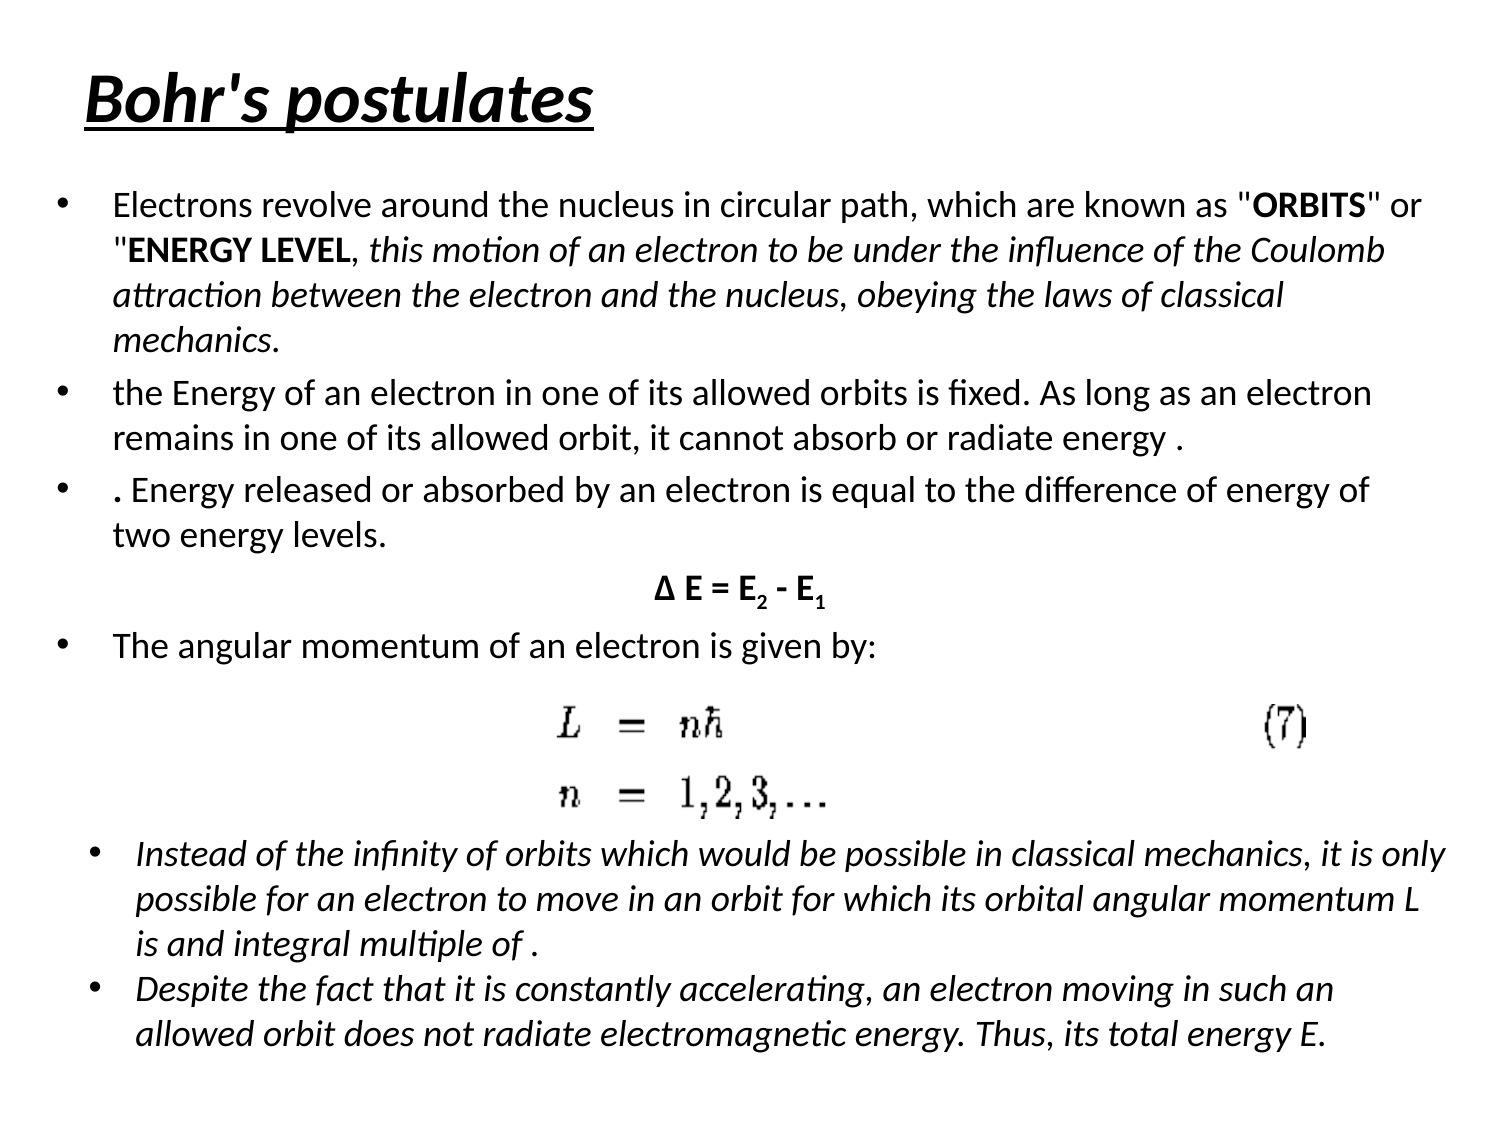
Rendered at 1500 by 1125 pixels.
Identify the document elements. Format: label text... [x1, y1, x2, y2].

title Bohr's postulates [69, 42, 1420, 172]
list Electrons revolve around the nucleus in circular path, which are known as "ORBITS" or "ENERGY LEVEL, this motion of an electron to be under the influence of the Coulomb attraction between the electron and the nucleus, obeying the laws of classical mechanics. the Energy of an electron in one of its allowed orbits is fixed. As long as an electron remains in one of its allowed orbit, it cannot absorb or radiate energy . . Energy released or absorbed by an electron is equal to the difference of energy of two energy levels. ∆ E = E2 - E1 The angular momentum of an electron is given by: [41, 172, 1439, 1083]
text_box Instead of the infinity of orbits which would be possible in classical mechanics, it is only possible for an electron to move in an orbit for which its orbital angular momentum L is and integral multiple of . Despite the fact that it is constantly accelerating, an electron moving in such an allowed orbit does not radiate electromagnetic energy. Thus, its total energy E. [73, 821, 1462, 1062]
picture [229, 703, 1306, 819]
